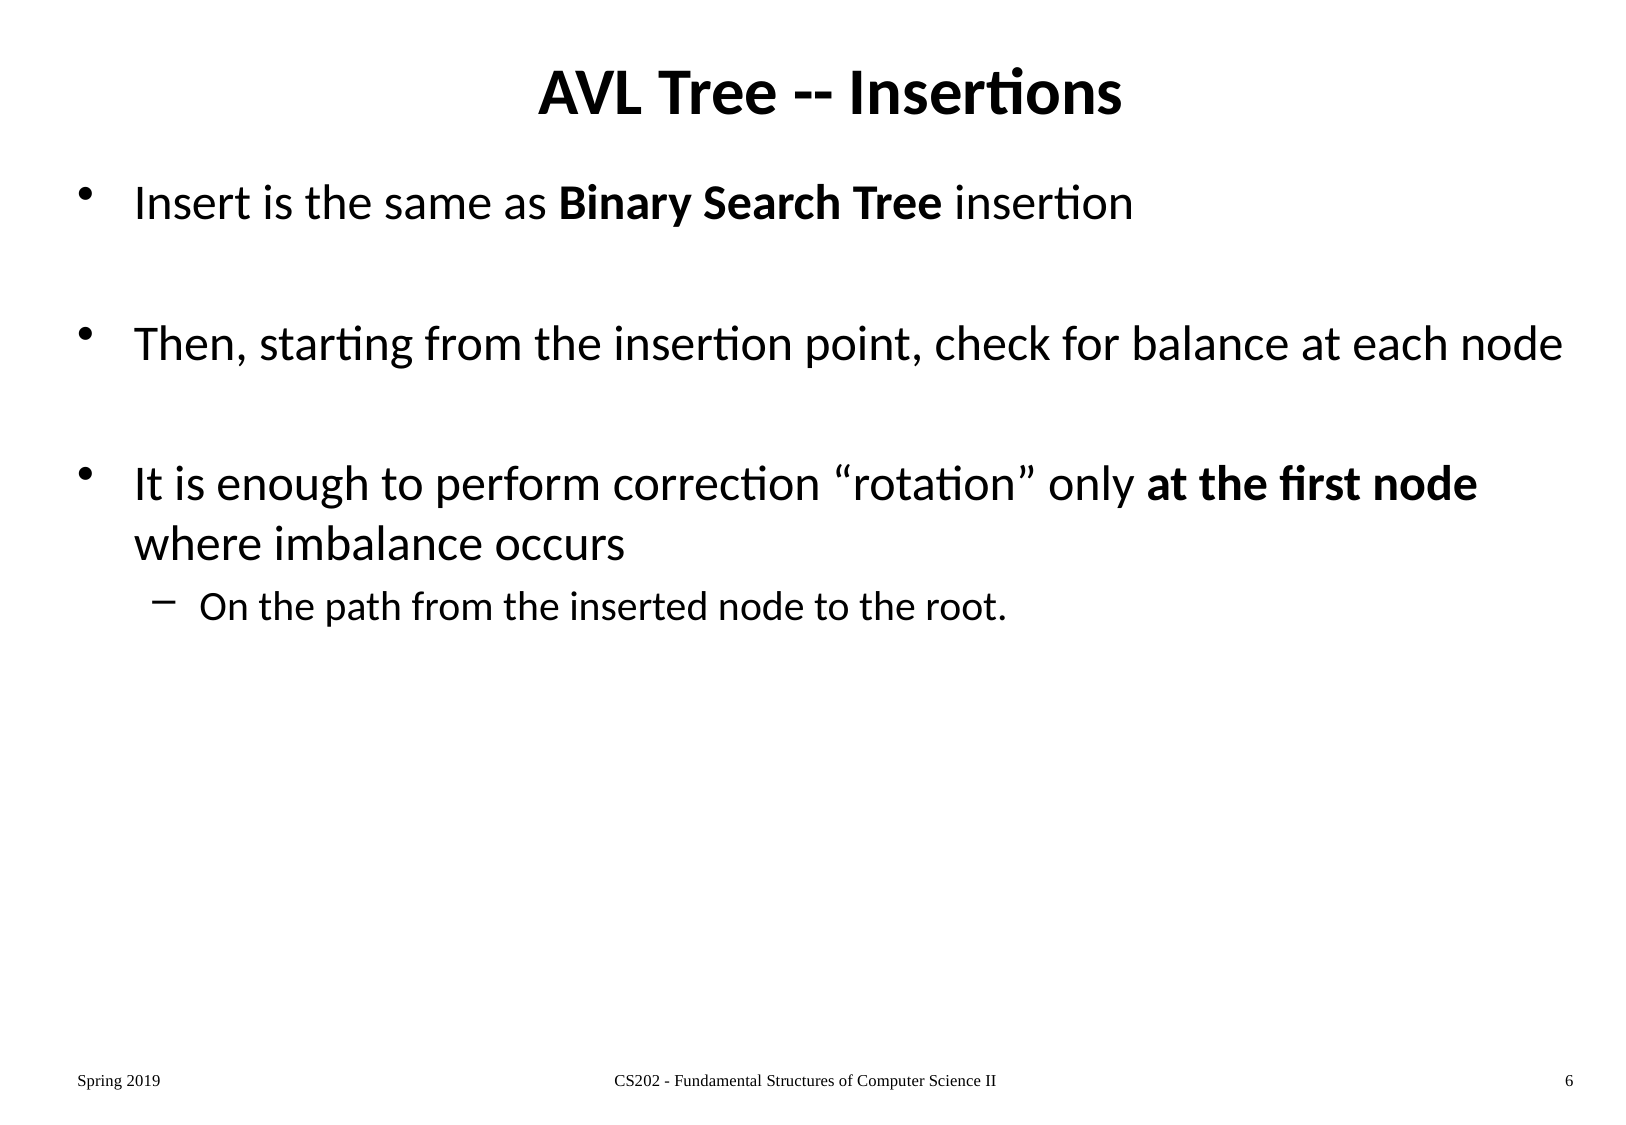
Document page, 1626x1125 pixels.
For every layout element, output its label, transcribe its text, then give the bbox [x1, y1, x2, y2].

title AVL Tree -- Insertions [62, 24, 1600, 151]
slide_number Spring 2019 [62, 1062, 402, 1101]
list Insert is the same as Binary Search Tree insertion Then, starting from the insertion point, check for balance at each node It is enough to perform correction “rotation” only at the first node where imbalance occurs On the path from the inserted node to the root. [62, 162, 1588, 1038]
footer CS202 - Fundamental Structures of Computer Science II [500, 1062, 1111, 1101]
slide_number 6 [1249, 1062, 1589, 1101]
